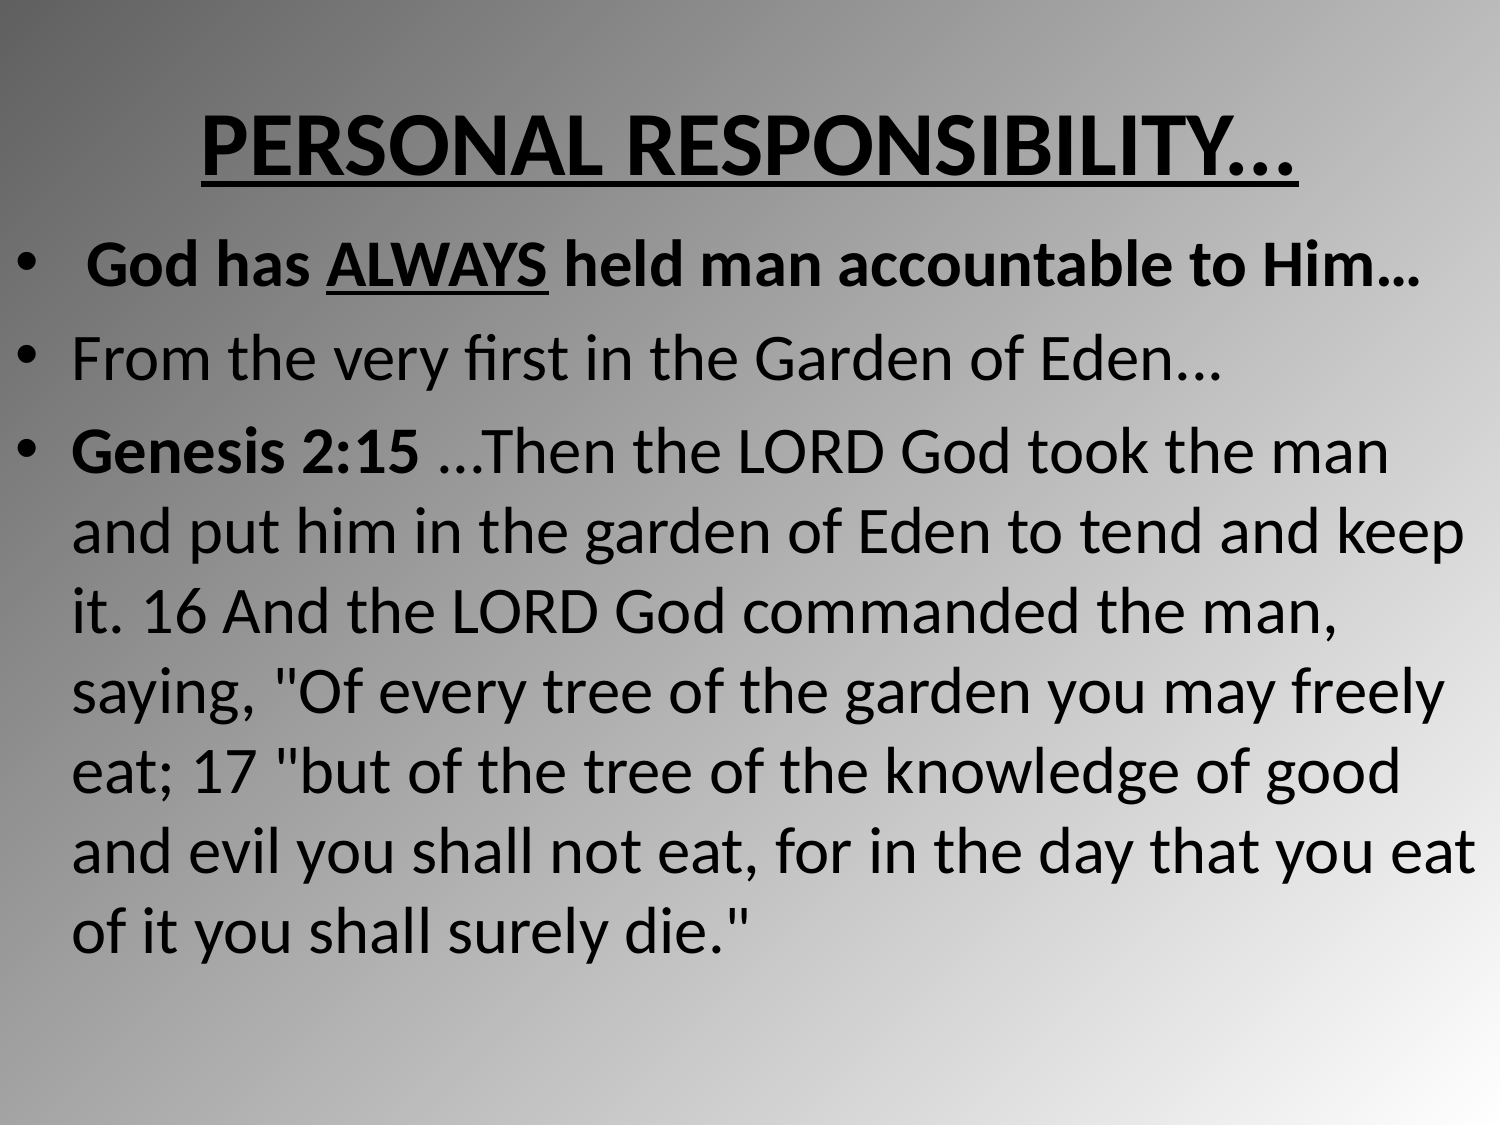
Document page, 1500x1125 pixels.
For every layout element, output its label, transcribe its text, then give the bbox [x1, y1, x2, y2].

list God has ALWAYS held man accountable to Him… From the very first in the Garden of Eden... Genesis 2:15 ...Then the LORD God took the man and put him in the garden of Eden to tend and keep it. 16 And the LORD God commanded the man, saying, "Of every tree of the garden you may freely eat; 17 "but of the tree of the knowledge of good and evil you shall not eat, for in the day that you eat of it you shall surely die." [0, 212, 1500, 1113]
title PERSONAL RESPONSIBILITY... [75, 45, 1425, 212]
